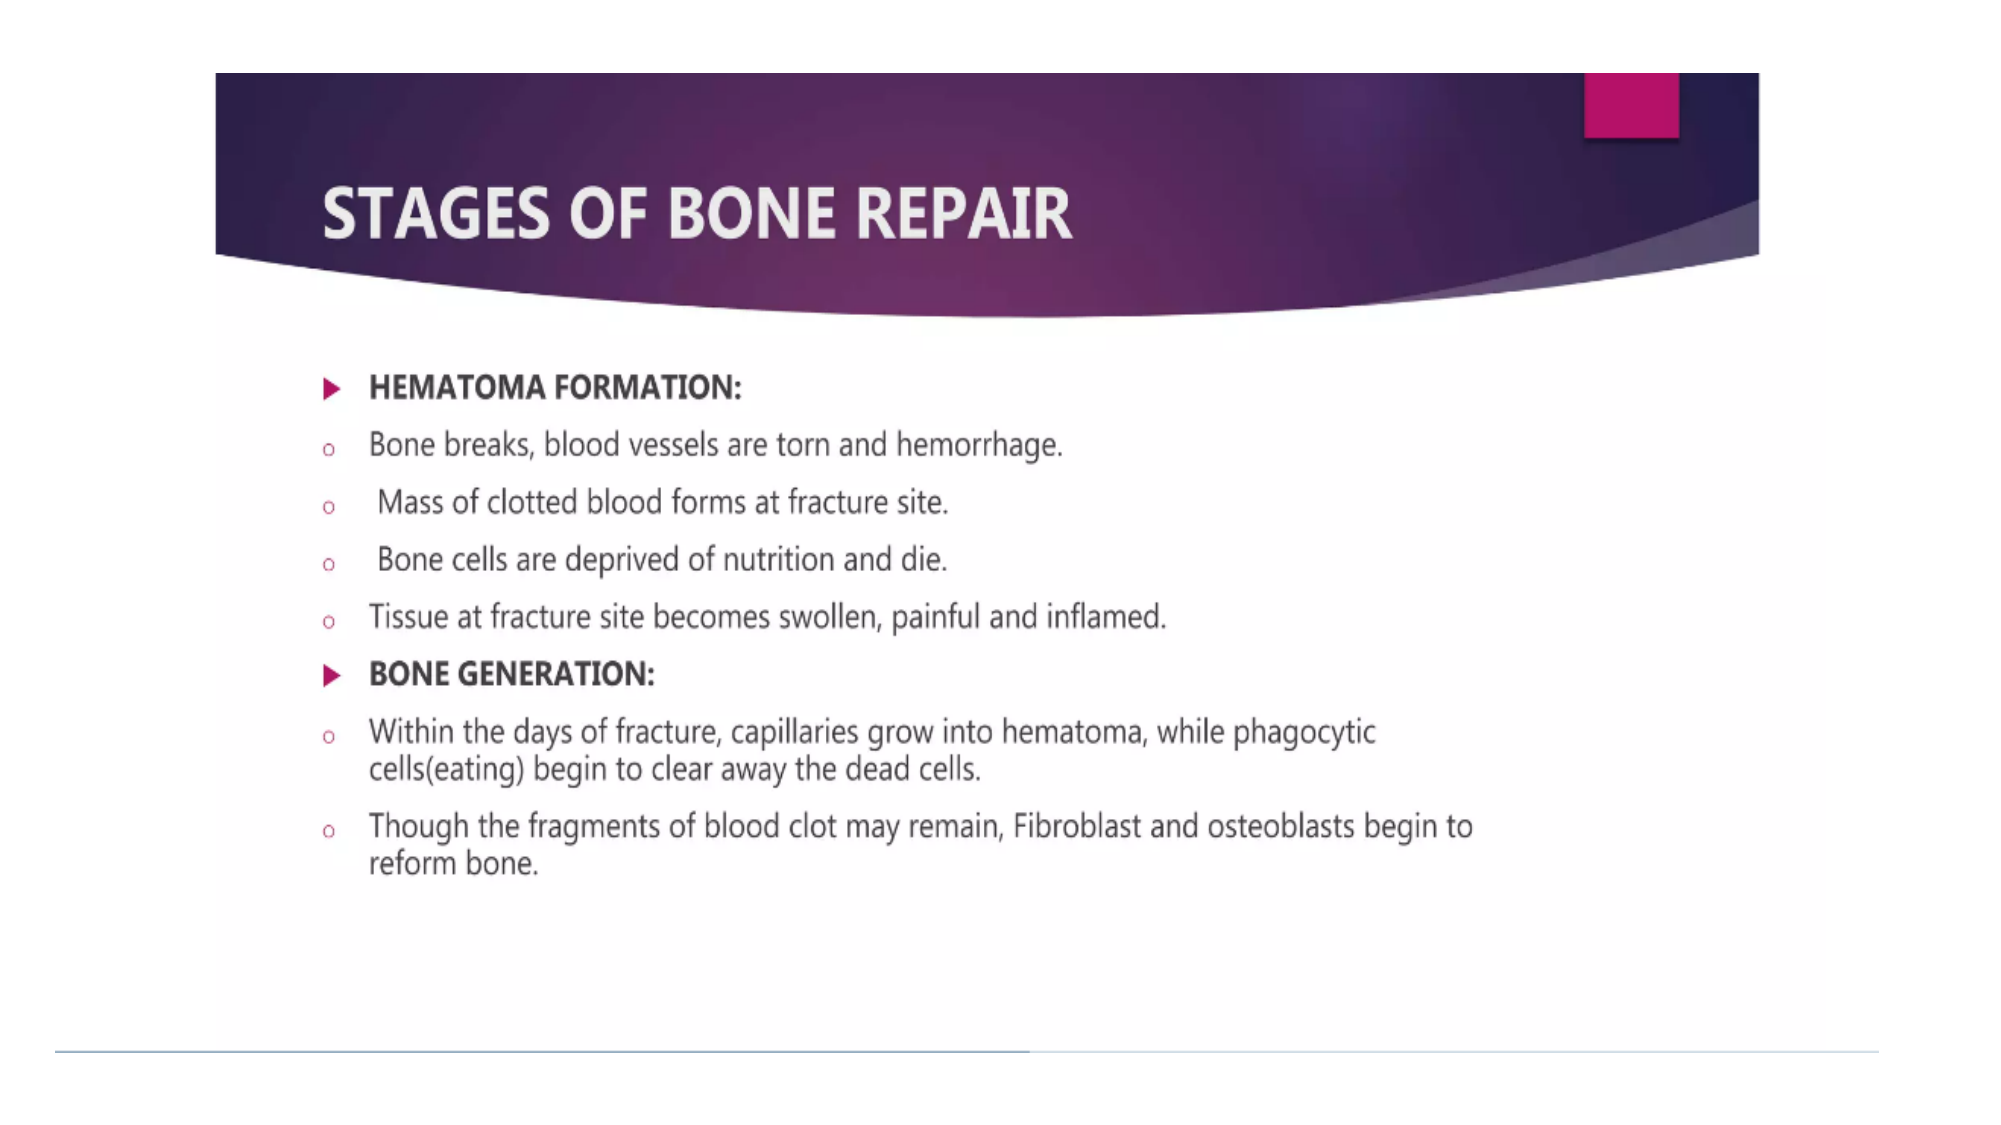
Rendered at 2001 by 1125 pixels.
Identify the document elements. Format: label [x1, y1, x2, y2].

list [55, 73, 1879, 1053]
